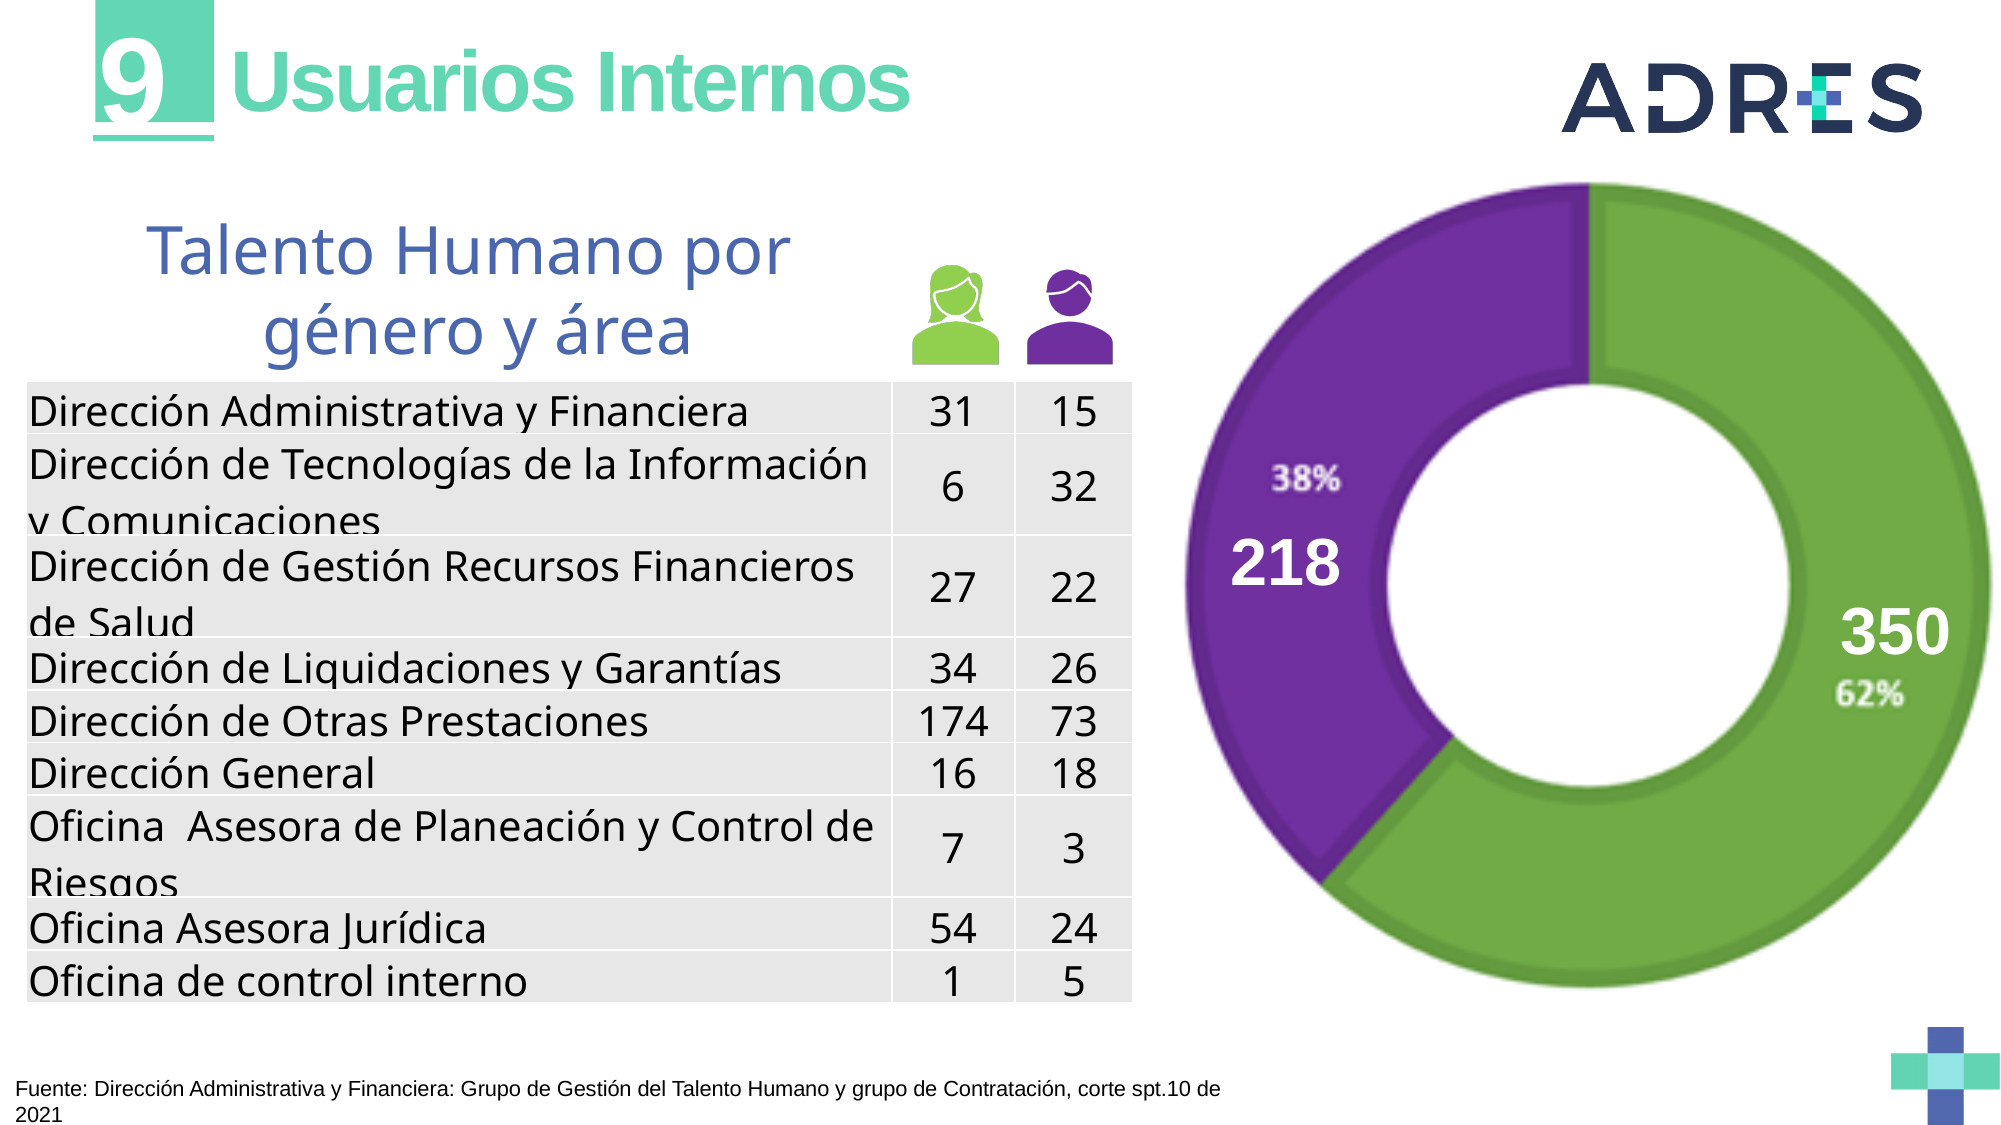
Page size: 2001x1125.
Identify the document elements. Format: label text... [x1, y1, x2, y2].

table_header 15 [1016, 383, 1132, 433]
table_cell 5 [1016, 951, 1132, 1002]
table_cell Oficina Asesora Jurídica [27, 898, 891, 949]
table_cell 6 [893, 434, 1014, 534]
text_box [192, 0, 215, 123]
text_box 9 [83, 0, 192, 159]
table_cell 27 [893, 536, 1014, 636]
picture [1145, 158, 2000, 1125]
text_box Talento Humano por género y área [35, 199, 921, 375]
picture [891, 255, 1134, 383]
picture [1549, 47, 1934, 149]
table_cell Dirección de Otras Prestaciones [27, 691, 891, 742]
table_cell Dirección de Gestión Recursos Financieros de Salud [27, 536, 891, 636]
title Usuarios Internos [215, 28, 1572, 138]
text_box Fuente: Dirección Administrativa y Financiera: Grupo de Gestión del Talento Humano y grupo de Contratación, corte spt.10 de 2021 [0, 1066, 1276, 1125]
table_header Dirección Administrativa y Financiera [27, 382, 891, 433]
table_cell 174 [893, 691, 1014, 742]
table_cell Oficina Asesora de Planeación y Control de Riesgos [27, 796, 891, 896]
table_cell 3 [1016, 796, 1132, 896]
table_cell 18 [1016, 743, 1132, 794]
table_cell 7 [893, 796, 1014, 896]
table_cell 22 [1016, 536, 1132, 636]
table_cell Dirección de Liquidaciones y Garantías [27, 638, 891, 689]
table_cell 32 [1016, 434, 1132, 534]
table_cell 54 [893, 898, 1014, 949]
table_cell Dirección de Tecnologías de la Información y Comunicaciones [27, 434, 891, 534]
table_cell 16 [893, 743, 1014, 794]
table_cell Oficina de control interno [27, 951, 891, 1002]
table_cell 26 [1016, 638, 1132, 689]
table_cell Dirección General [27, 743, 891, 794]
table_header 31 [893, 383, 1014, 433]
table_cell 73 [1016, 691, 1132, 742]
table_cell 1 [893, 951, 1014, 1002]
table_cell 34 [893, 638, 1014, 689]
table_cell 24 [1016, 898, 1132, 949]
